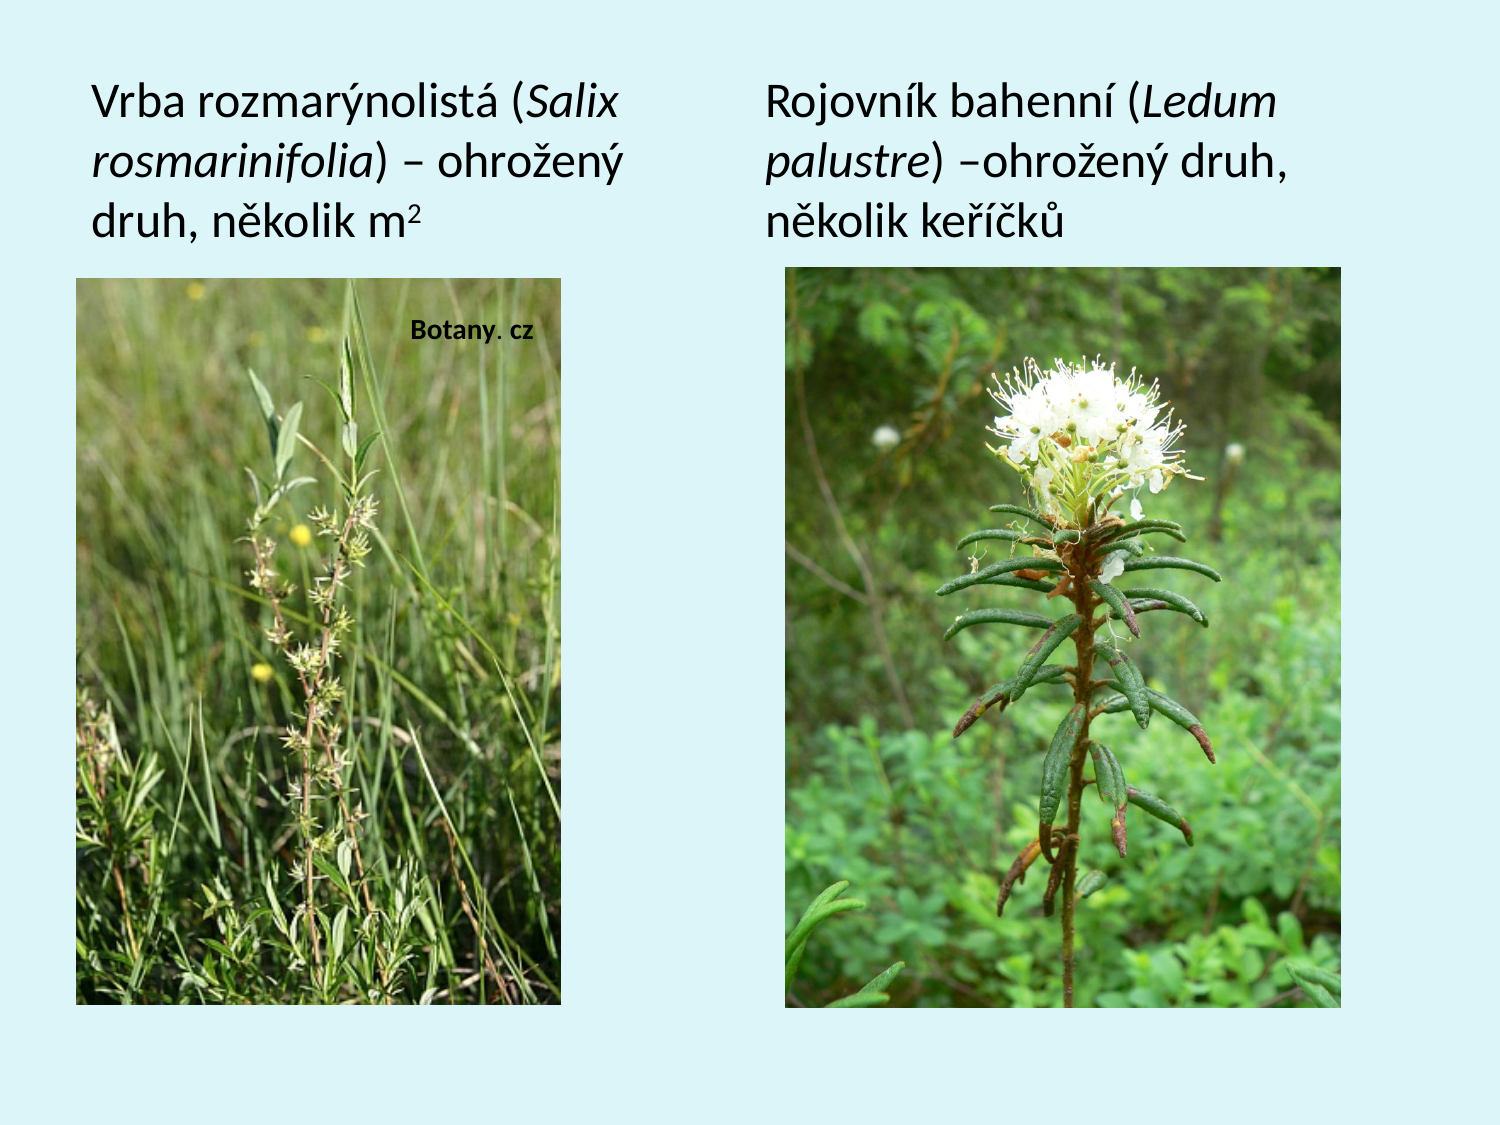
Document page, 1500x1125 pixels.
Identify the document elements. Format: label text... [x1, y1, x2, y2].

picture [785, 266, 1341, 1008]
picture [76, 278, 562, 1005]
list Vrba rozmarýnolistá (Salix rosmarinifolia) – ohrožený druh, několik m2 [76, 54, 740, 256]
list Rojovník bahenní (Ledum palustre) –ohrožený druh, několik keříčků [750, 54, 1413, 256]
